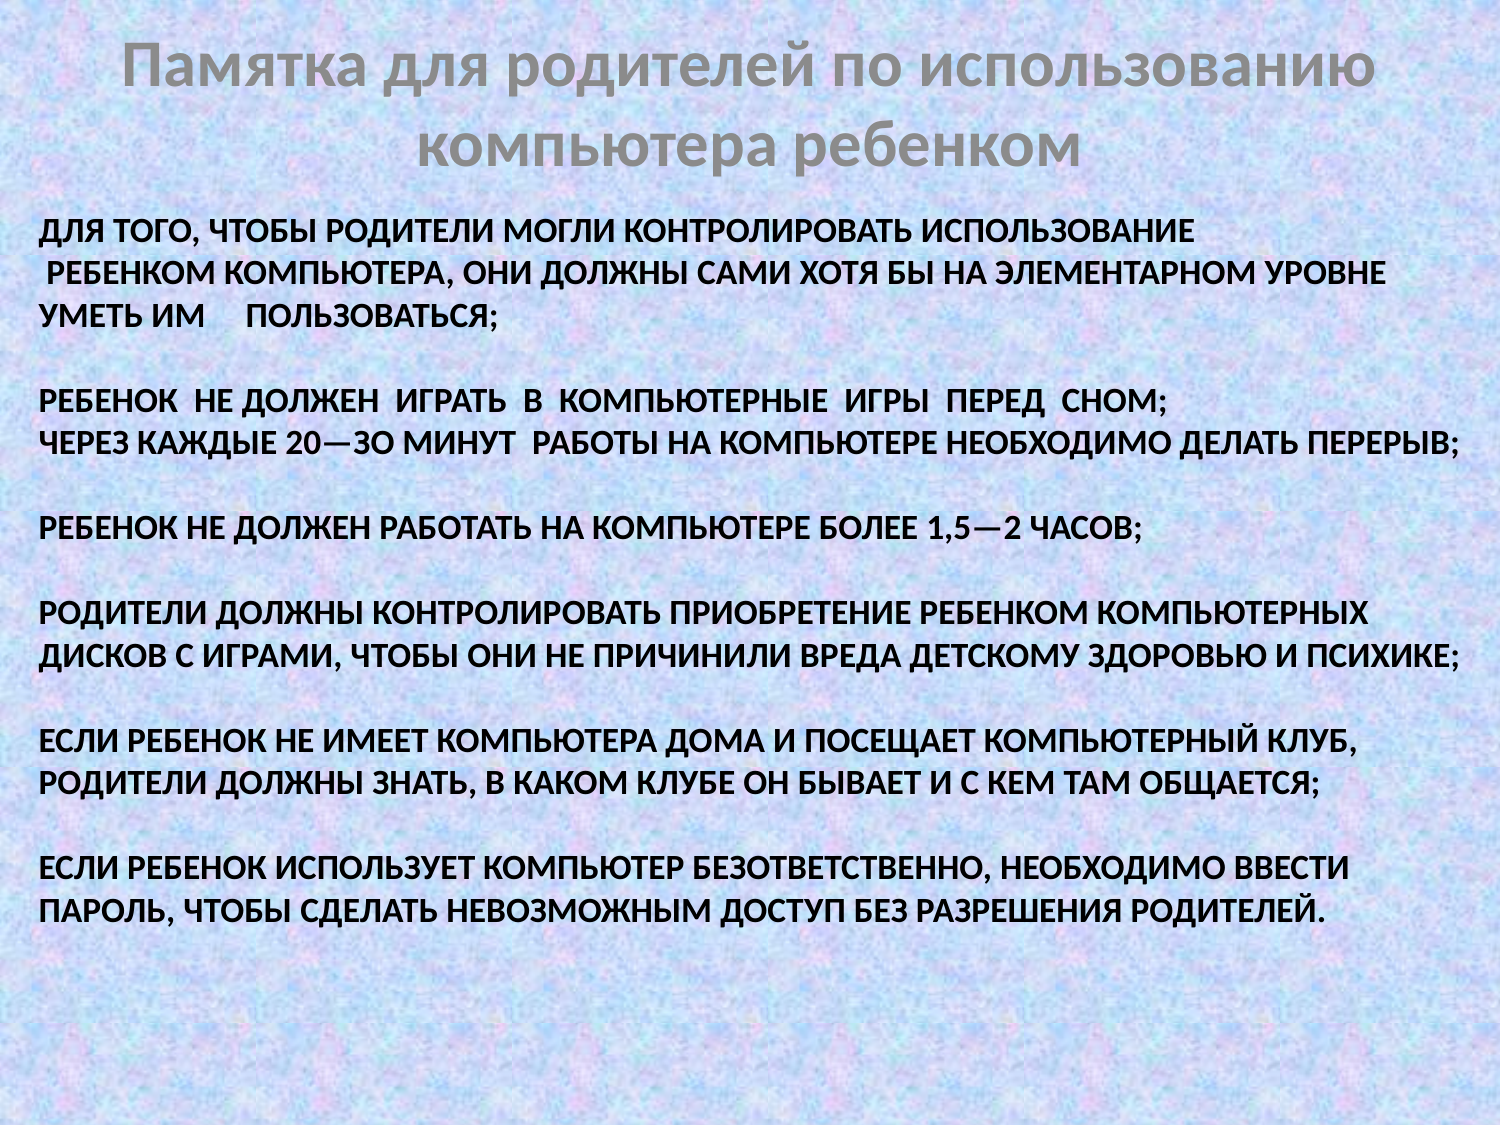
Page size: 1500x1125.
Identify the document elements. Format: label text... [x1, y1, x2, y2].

list Памятка для родителей по использованию компьютера ребенком [35, 58, 1465, 188]
picture [0, 0, 1500, 1125]
title Для того, чтобы родители могли контролировать использование ребенком компьютера, они должны сами хотя бы на элементарном уровне уметь им пользоваться; Ребенок не должен играть в компьютерные игры перед сном; Через каждые 20—ЗО минут работы на компьютере необходимо делать перерыв; Ребенок не должен работать на компьютере более 1,5—2 часов; Родители должны контролировать приобретение ребенком компьютерных дисков с играми, чтобы они не причинили вреда детскому здоровью и психике; Если ребенок не имеет компьютера дома и посещает компьютерный клуб, родители должны знать, в каком клубе он бывает и с кем там общается; Если ребенок использует компьютер безответственно, необходимо ввести пароль, чтобы сделать невозможным доступ без разрешения родителей. [23, 199, 1477, 1102]
